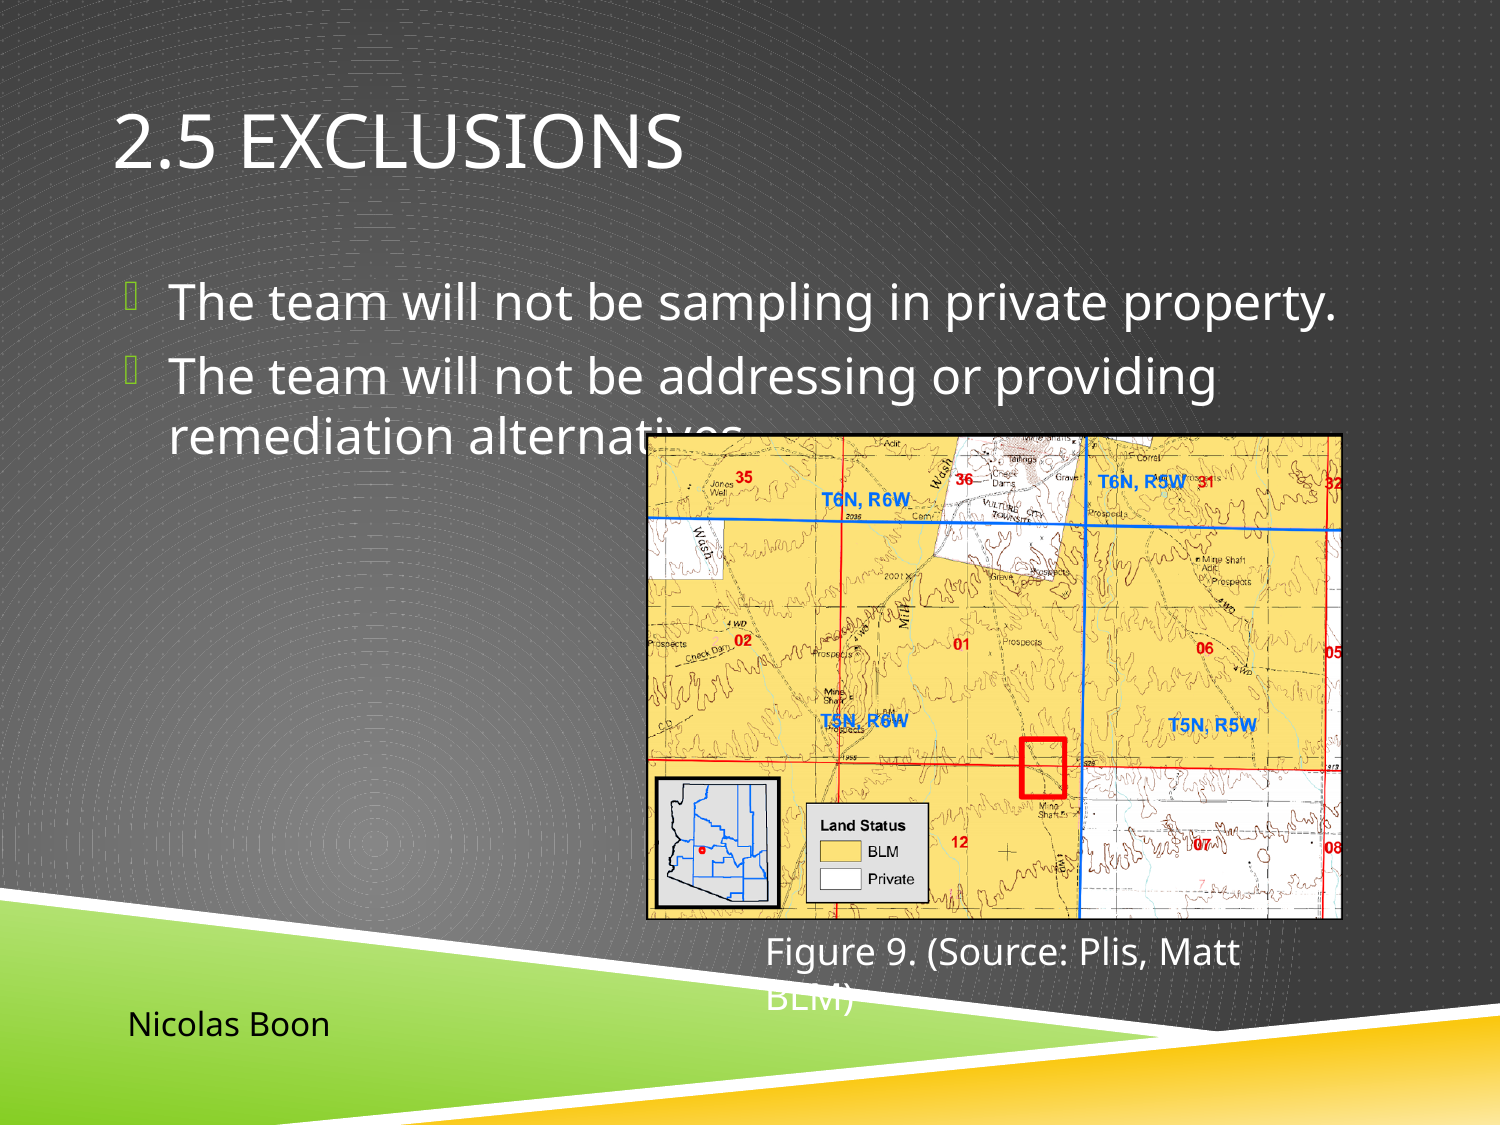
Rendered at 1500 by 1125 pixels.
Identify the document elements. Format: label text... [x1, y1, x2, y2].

text_box Nicolas Boon [112, 995, 355, 1051]
picture [646, 433, 1344, 920]
text_box Figure 9. (Source: Plis, Matt BLM) [750, 932, 1282, 1026]
title 2.5 exclusions [112, 45, 1388, 233]
list The team will not be sampling in private property. The team will not be addressing or providing remediation alternatives. [112, 262, 1388, 875]
